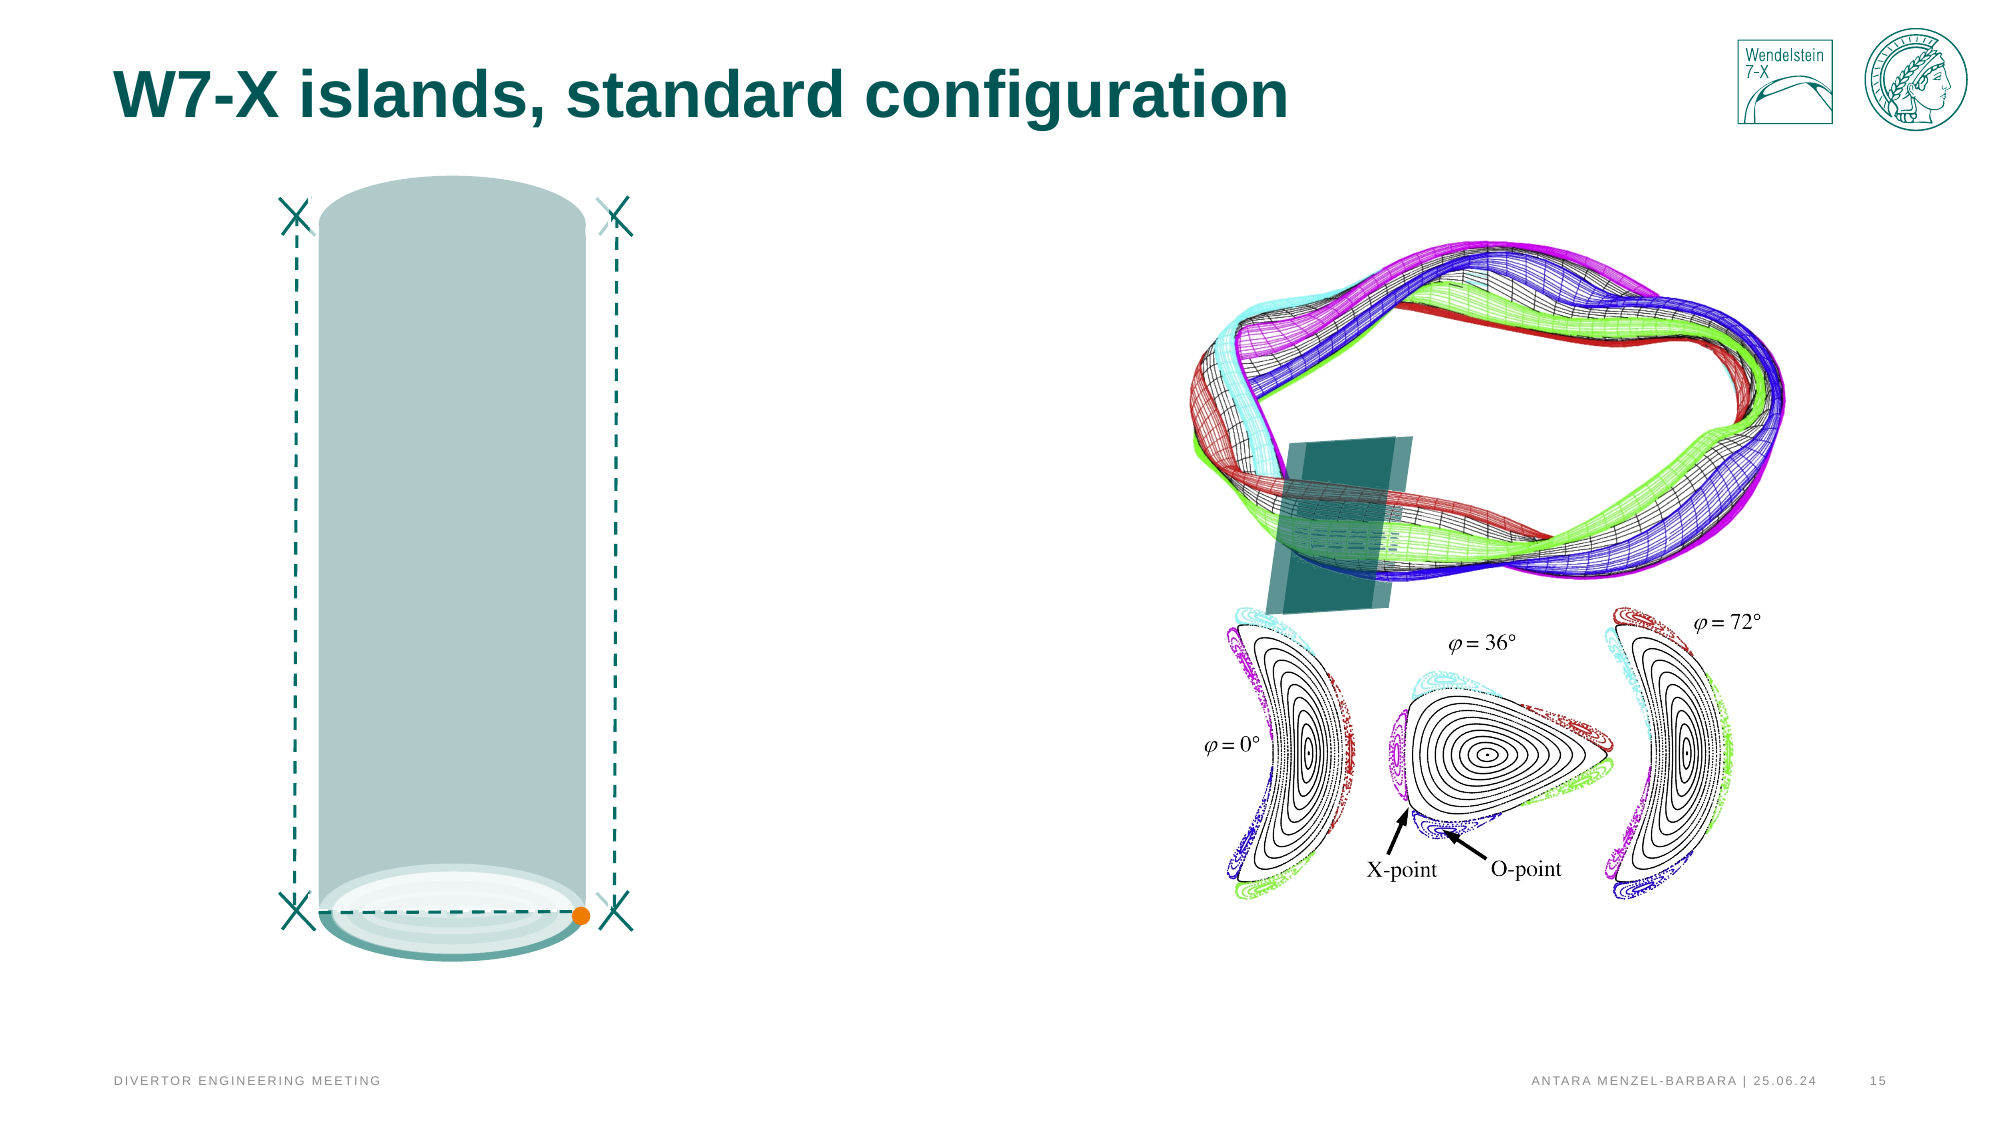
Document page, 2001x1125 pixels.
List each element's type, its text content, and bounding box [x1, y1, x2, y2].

text_box [571, 906, 591, 926]
title W7-X islands, standard configuration [114, 72, 1685, 220]
picture [1184, 236, 1789, 903]
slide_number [1113, 1064, 1831, 1089]
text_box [596, 198, 633, 236]
slide_number 15 [1831, 1064, 1886, 1089]
text_box [318, 915, 582, 963]
text_box [332, 913, 572, 955]
text_box [309, 153, 610, 911]
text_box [596, 892, 633, 931]
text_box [279, 197, 316, 236]
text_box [279, 892, 316, 931]
footer Divertor engineering meeting [114, 1064, 1113, 1089]
list [114, 264, 1886, 1047]
